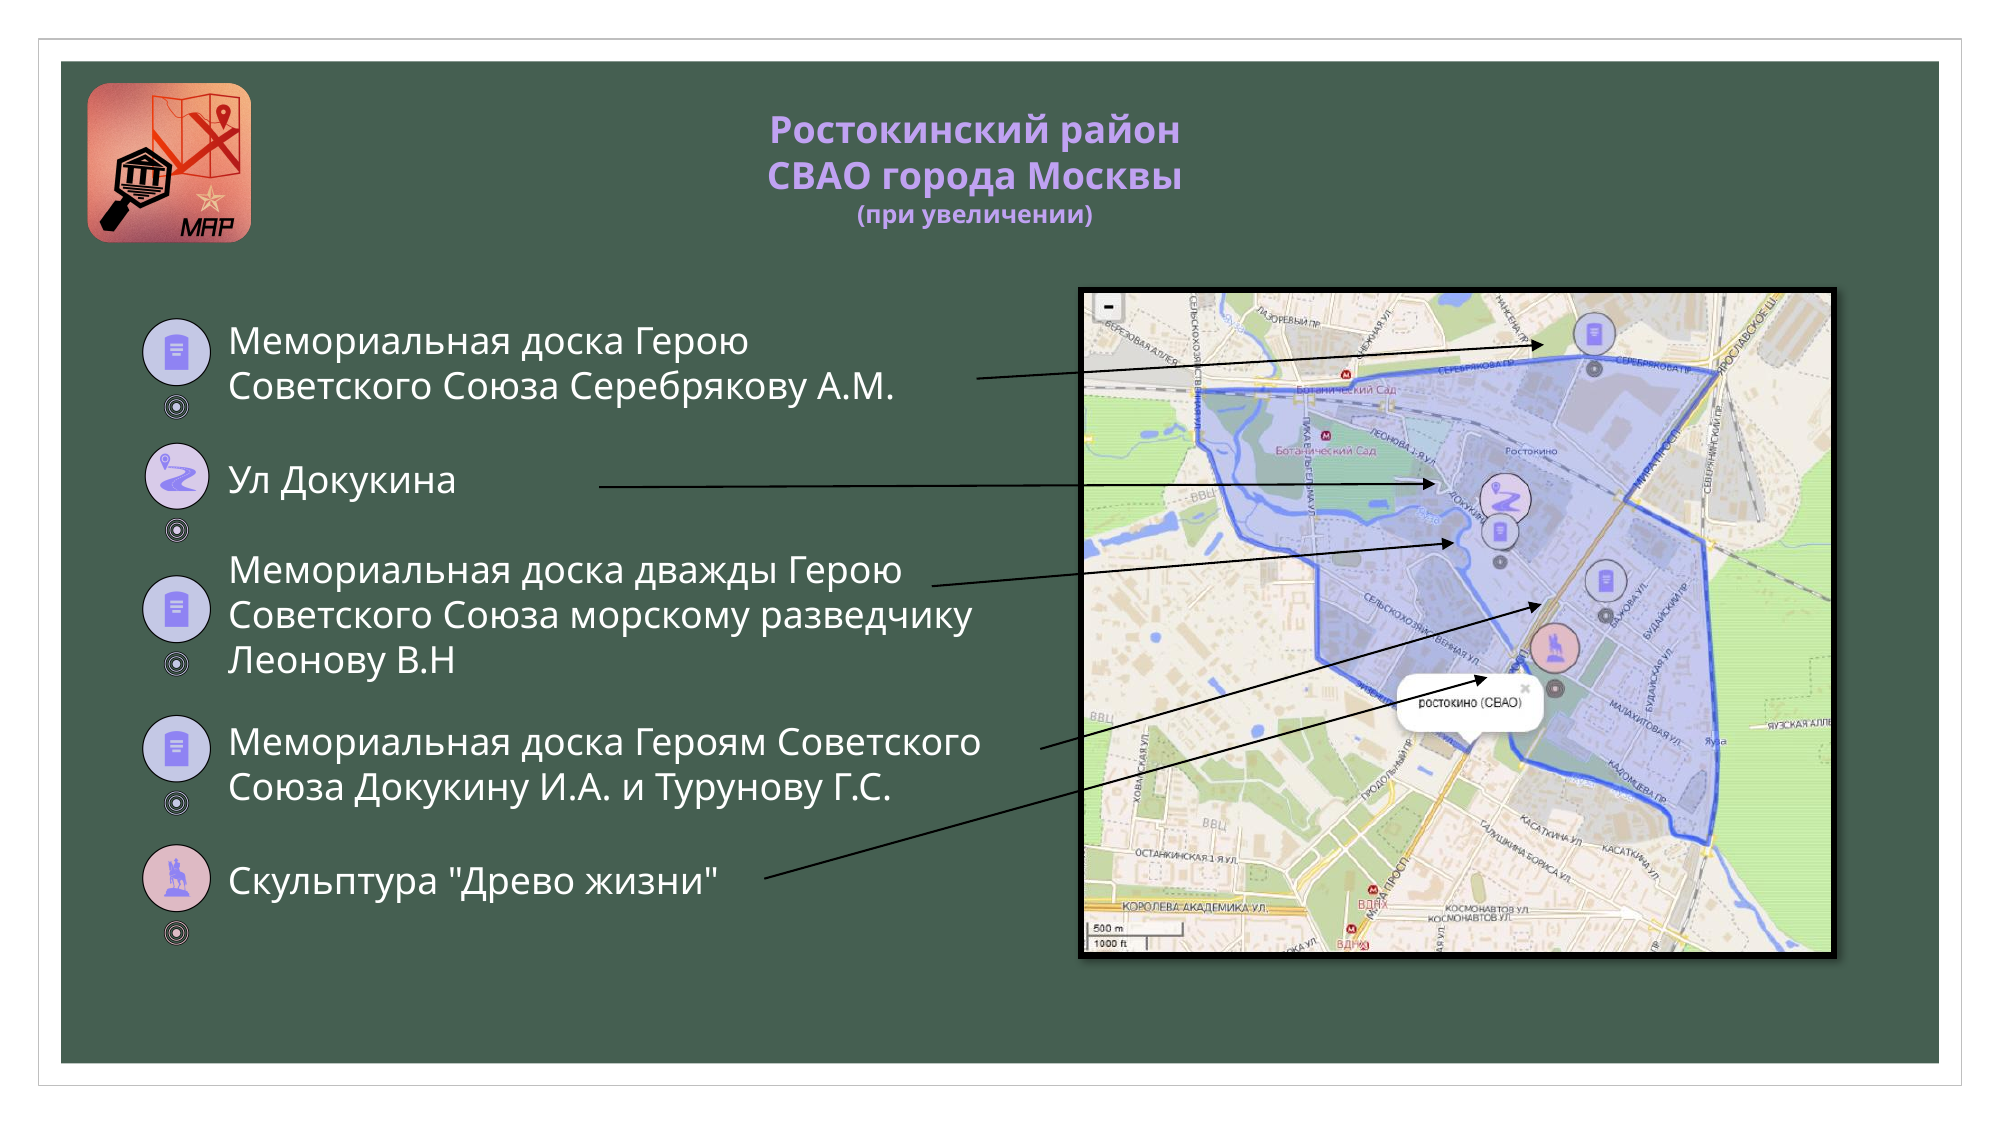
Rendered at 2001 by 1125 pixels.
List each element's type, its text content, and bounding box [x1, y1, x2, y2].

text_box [931, 542, 1455, 587]
text_box Мемориальная доска дважды Герою Советского Союза морскому разведчику Леонову В.Н [254, 538, 1010, 689]
picture [1083, 292, 1832, 953]
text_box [599, 483, 1436, 488]
text_box Ул Докукина [250, 449, 664, 509]
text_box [976, 344, 1545, 379]
text_box Скульптура "Древо жизни" [255, 849, 762, 910]
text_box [764, 677, 1488, 879]
picture [0, 0, 343, 953]
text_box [1040, 604, 1542, 749]
text_box Мемориальная доска Героям Советского Союза Докукину И.А. и Турунову Г.С. [255, 710, 758, 816]
text_box Мемориальная доска Герою Советского Союза Серебрякову А.М. [255, 309, 958, 415]
title Ростокинский район СВАО города Москвы (при увеличении) [348, 98, 1802, 239]
